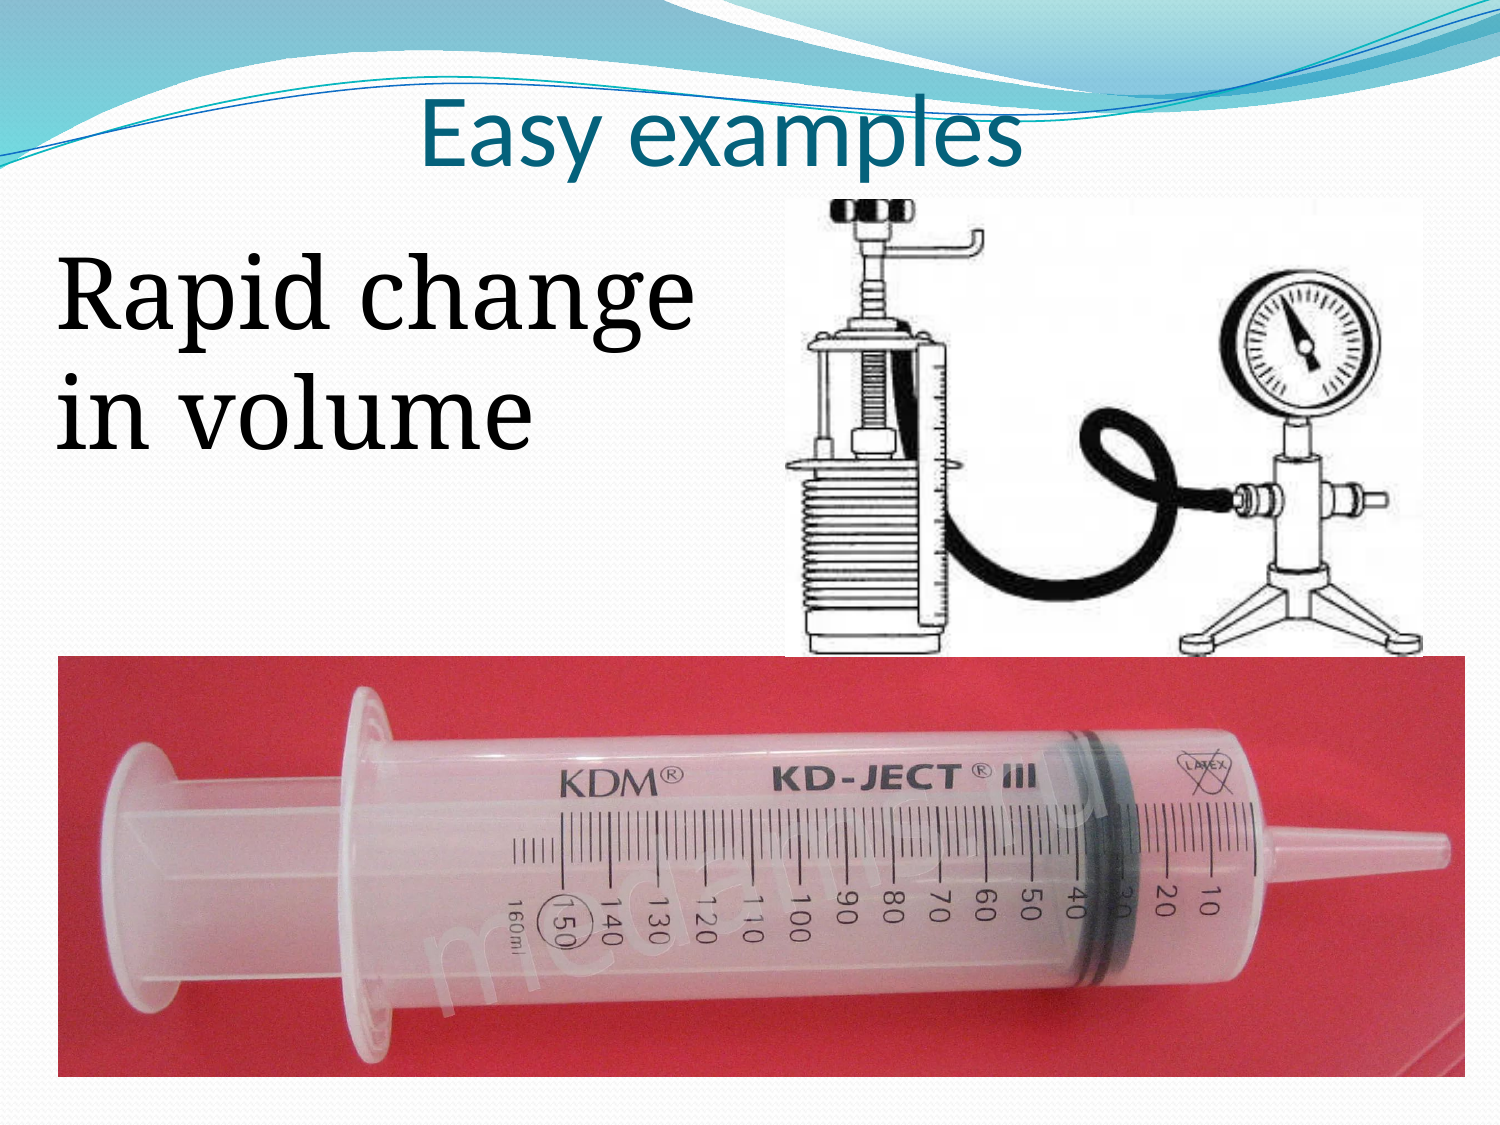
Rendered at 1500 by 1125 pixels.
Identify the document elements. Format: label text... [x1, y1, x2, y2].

picture [58, 656, 1466, 1077]
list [784, 198, 1424, 657]
text_box Rapid change in volume [40, 222, 740, 478]
title Easy examples [46, 0, 1397, 188]
